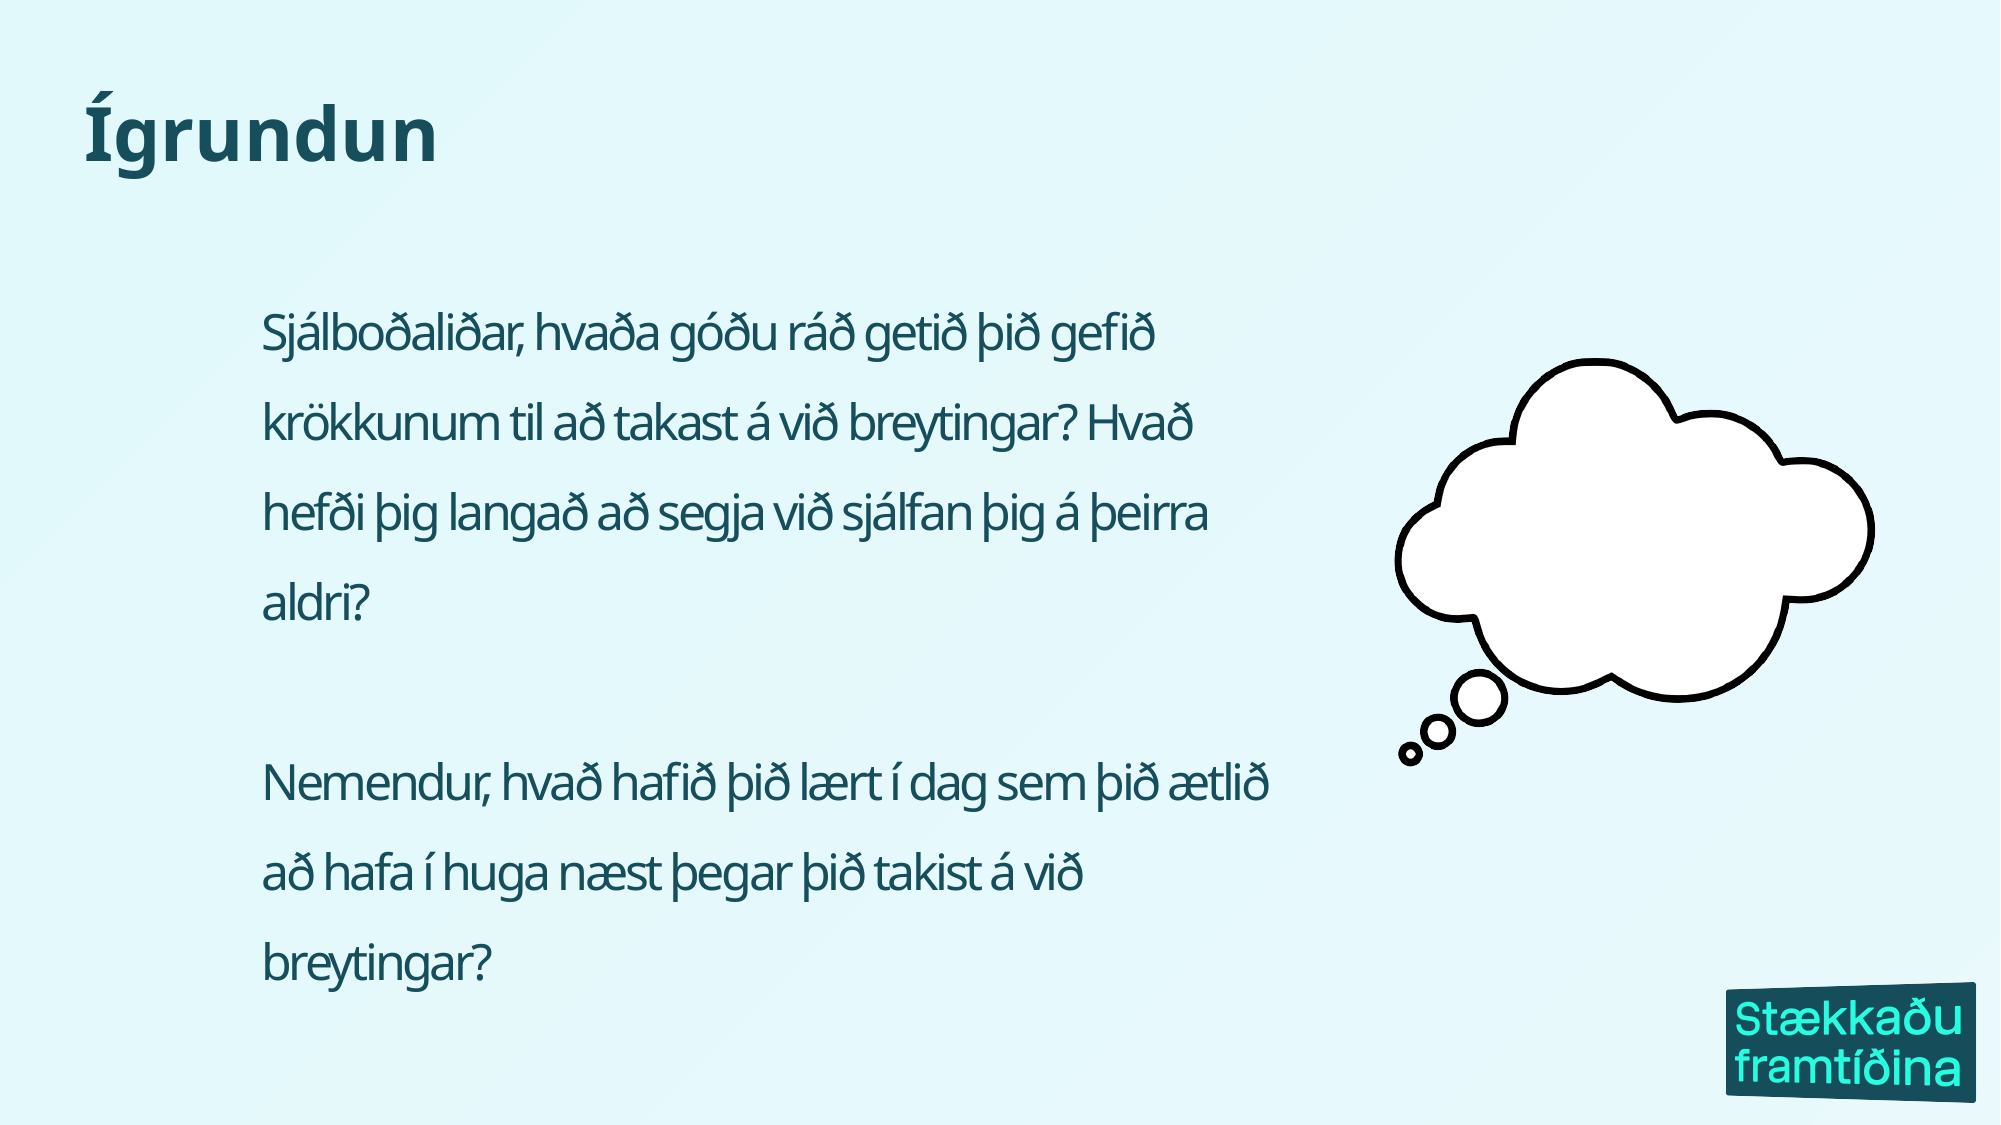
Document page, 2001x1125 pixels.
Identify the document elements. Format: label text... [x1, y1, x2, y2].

picture [1391, 285, 1884, 840]
picture [1719, 973, 1982, 1112]
text_box Sjálboðaliðar, hvaða góðu ráð getið þið gefið krökkunum til að takast á við breytingar? Hvað hefði þig langað að segja við sjálfan þig á þeirra aldri? Nemendur, hvað hafið þið lært í dag sem þið ætlið að hafa í huga næst þegar þið takist á við breytingar? [261, 270, 1276, 991]
text_box Ígrundun [51, 51, 472, 224]
